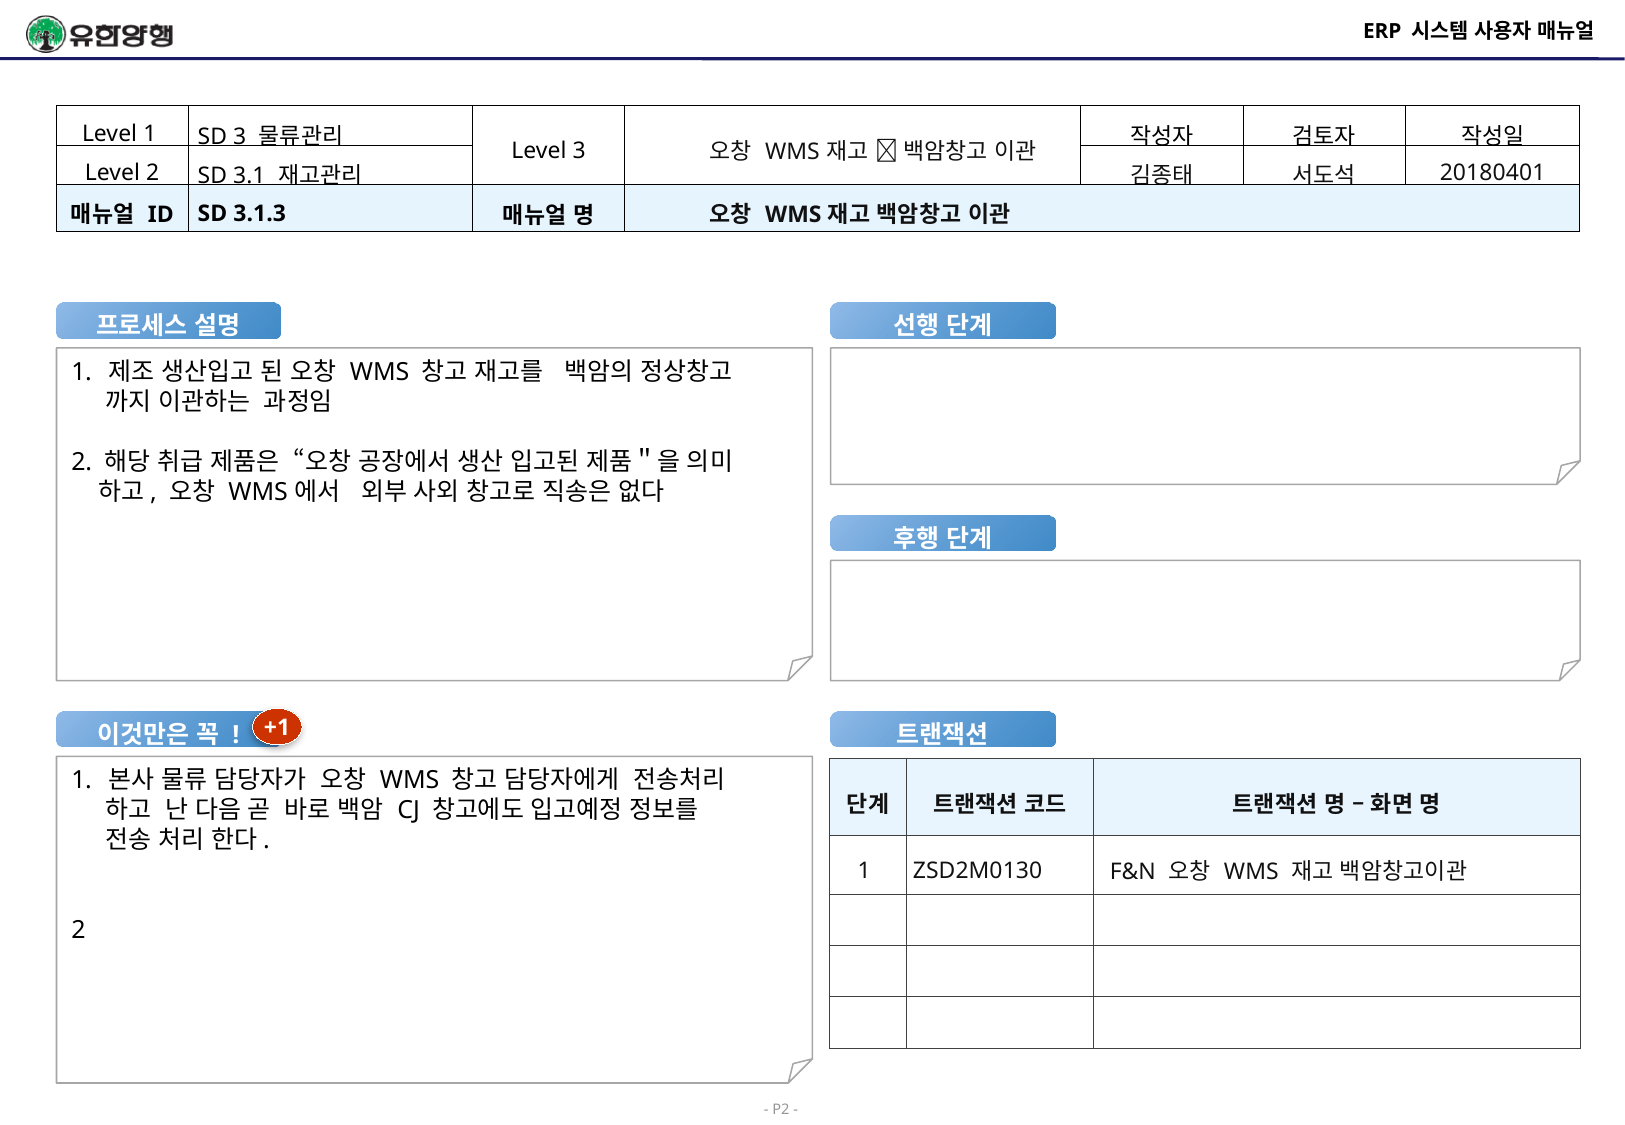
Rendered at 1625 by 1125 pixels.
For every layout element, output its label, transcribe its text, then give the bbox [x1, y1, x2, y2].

text_box 제조 생산입고 된 오창 WMS 창고 재고를 백암의 정상창고 까지 이관하는 과정임 2. 해당 취급 제품은 “오창 공장에서 생산 입고된 제품＂을 의미 하고, 오창 WMS에서 외부 사외 창고로 직송은 없다 [56, 347, 813, 681]
table_header 작성자 [1081, 106, 1243, 145]
text_box 본사 물류 담당자가 오창 WMS 창고 담당자에게 전송처리 하고 난 다음 곧 바로 백암 CJ 창고에도 입고예정 정보를 전송 처리 한다. 2 [56, 756, 813, 1084]
table_cell 오창 WMS재고 백암창고 이관 [625, 185, 1579, 231]
text_box [830, 560, 1581, 681]
table_cell F&N 오창 WMS 재고 백암창고이관 [1094, 836, 1580, 894]
table_header 오창 WMS재고  백암창고 이관 [625, 106, 1080, 184]
text_box 선행 단계 [830, 302, 1056, 339]
picture [20, 11, 178, 55]
table_cell ZSD2M0130 [907, 836, 1093, 894]
table_header 단계 [830, 759, 906, 835]
table_cell 매뉴얼 명 [473, 185, 624, 231]
table_header 작성일 [1406, 106, 1579, 145]
text_box 프로세스 설명 [56, 302, 281, 339]
table_cell 매뉴얼 ID [57, 185, 188, 231]
table_cell Level 2 [57, 146, 188, 184]
table_cell 김종태 [1081, 146, 1243, 184]
table_cell [1094, 997, 1580, 1048]
text_box 트랜잭션 [830, 711, 1056, 747]
text_box 이것만은 꼭 ! [56, 711, 258, 747]
table_cell SD 3.1.3 [189, 185, 472, 231]
table_cell 1 [830, 836, 906, 894]
text_box [830, 347, 1581, 485]
table_cell [830, 997, 906, 1048]
table_header 트랜잭션 코드 [907, 759, 1093, 835]
table_cell [907, 946, 1093, 996]
table_cell [830, 895, 906, 945]
table_cell 20180401 [1406, 146, 1579, 184]
table_header Level 3 [473, 106, 624, 184]
table_cell 서도석 [1244, 146, 1405, 184]
table_cell [907, 895, 1093, 945]
text_box +1 [252, 708, 303, 745]
text_box 후행 단계 [830, 515, 1056, 551]
title ERP 시스템 사용자 매뉴얼 [905, 0, 1610, 132]
table_cell [907, 997, 1093, 1048]
table_header 검토자 [1244, 106, 1405, 145]
table_header Level 1 [57, 106, 188, 145]
table_cell [830, 946, 906, 996]
table_header SD 3 물류관리 [189, 106, 472, 145]
table_cell SD 3.1 재고관리 [189, 146, 472, 184]
table_cell [1094, 895, 1580, 945]
table_cell [1094, 946, 1580, 996]
table_header 트랜잭션 명 – 화면 명 [1094, 759, 1580, 835]
